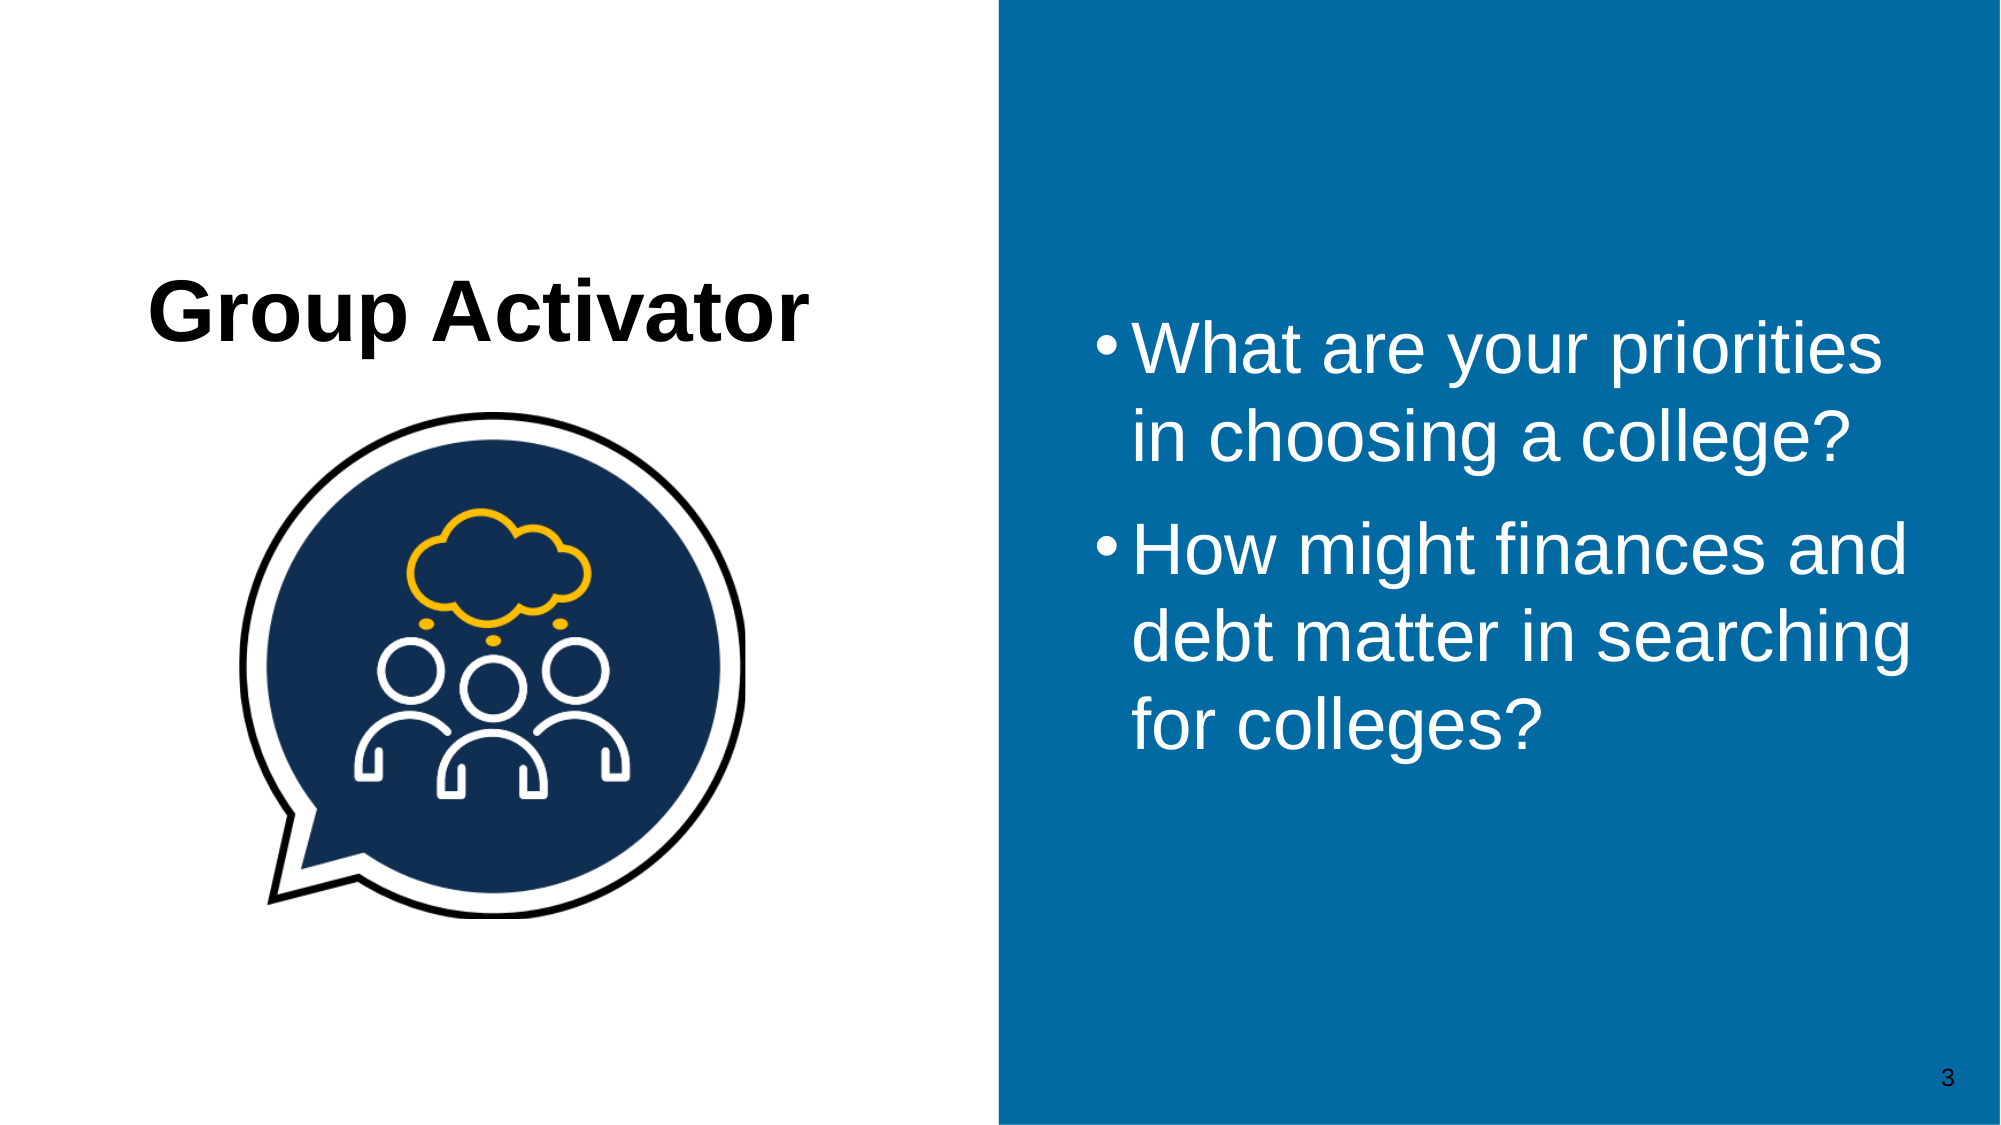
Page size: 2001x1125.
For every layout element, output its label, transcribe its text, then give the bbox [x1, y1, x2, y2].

picture [0, 0, 2000, 1125]
list What are your priorities in choosing a college? How might finances and debt matter in searching for colleges? [1079, 293, 1930, 832]
title Group Activator [92, 174, 866, 452]
slide_number 3 [1550, 1065, 2000, 1125]
